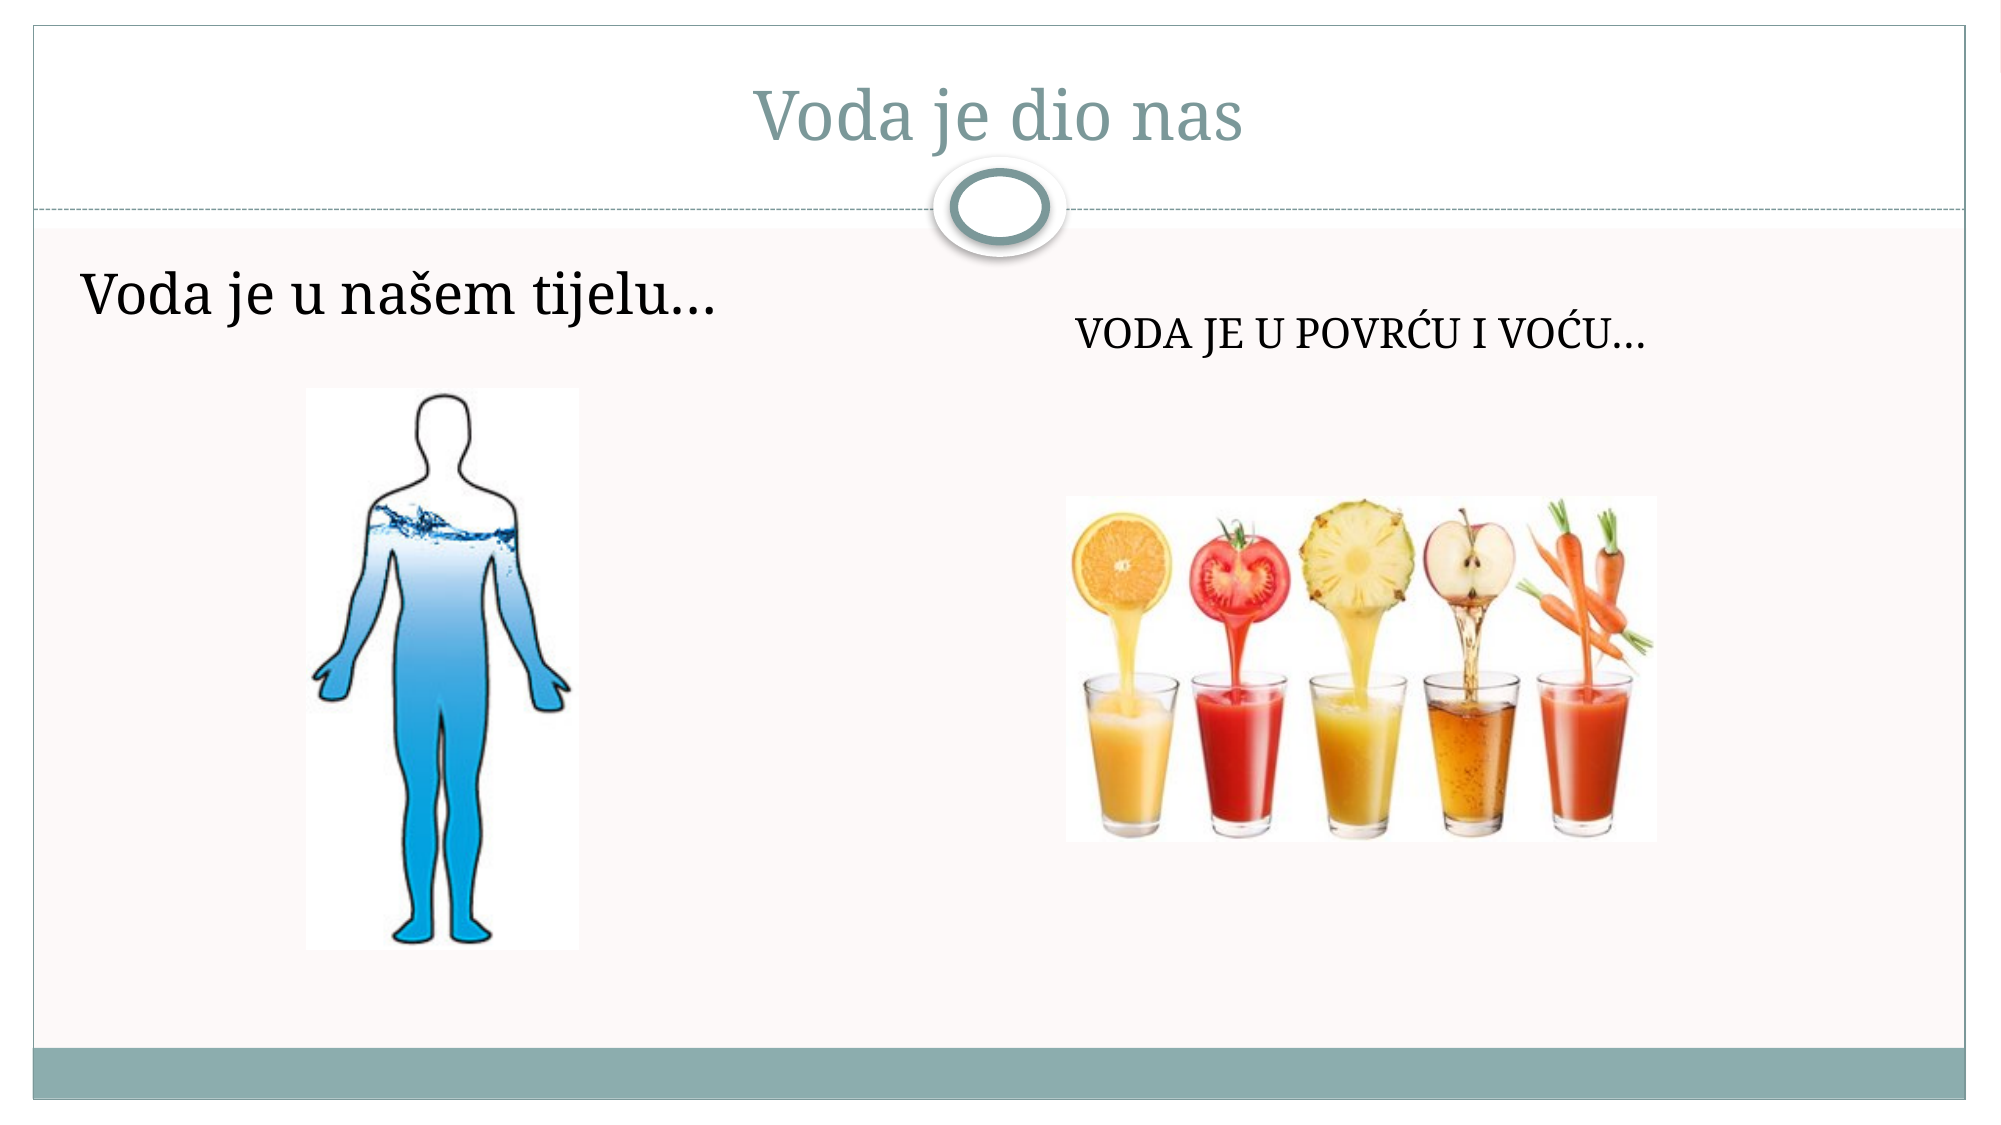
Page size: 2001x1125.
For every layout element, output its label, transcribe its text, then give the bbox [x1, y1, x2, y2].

picture [306, 388, 579, 951]
picture [1065, 496, 1658, 842]
title Voda je dio nas [66, 37, 1933, 162]
text_box Voda je u povrću i voću… [1060, 299, 1663, 365]
list Voda je u našem tijelu… [66, 250, 1926, 1001]
picture [34, 229, 1964, 1047]
